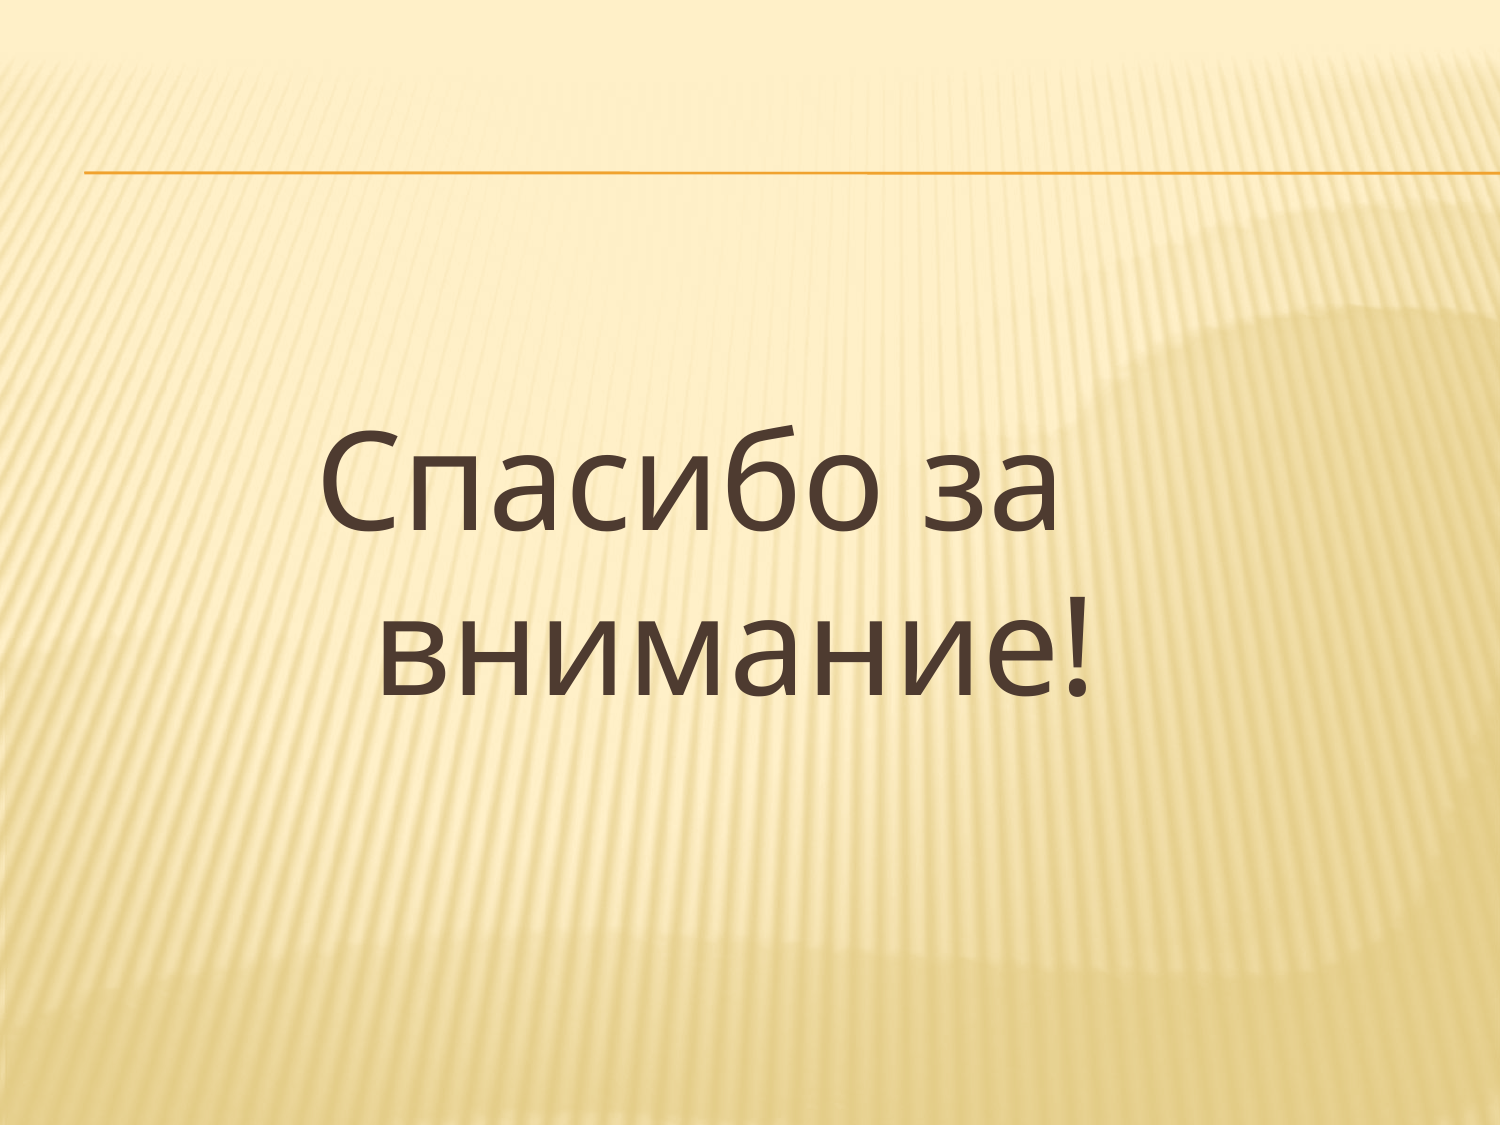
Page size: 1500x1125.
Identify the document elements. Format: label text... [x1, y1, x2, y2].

list Спасибо за внимание! [301, 385, 1164, 906]
